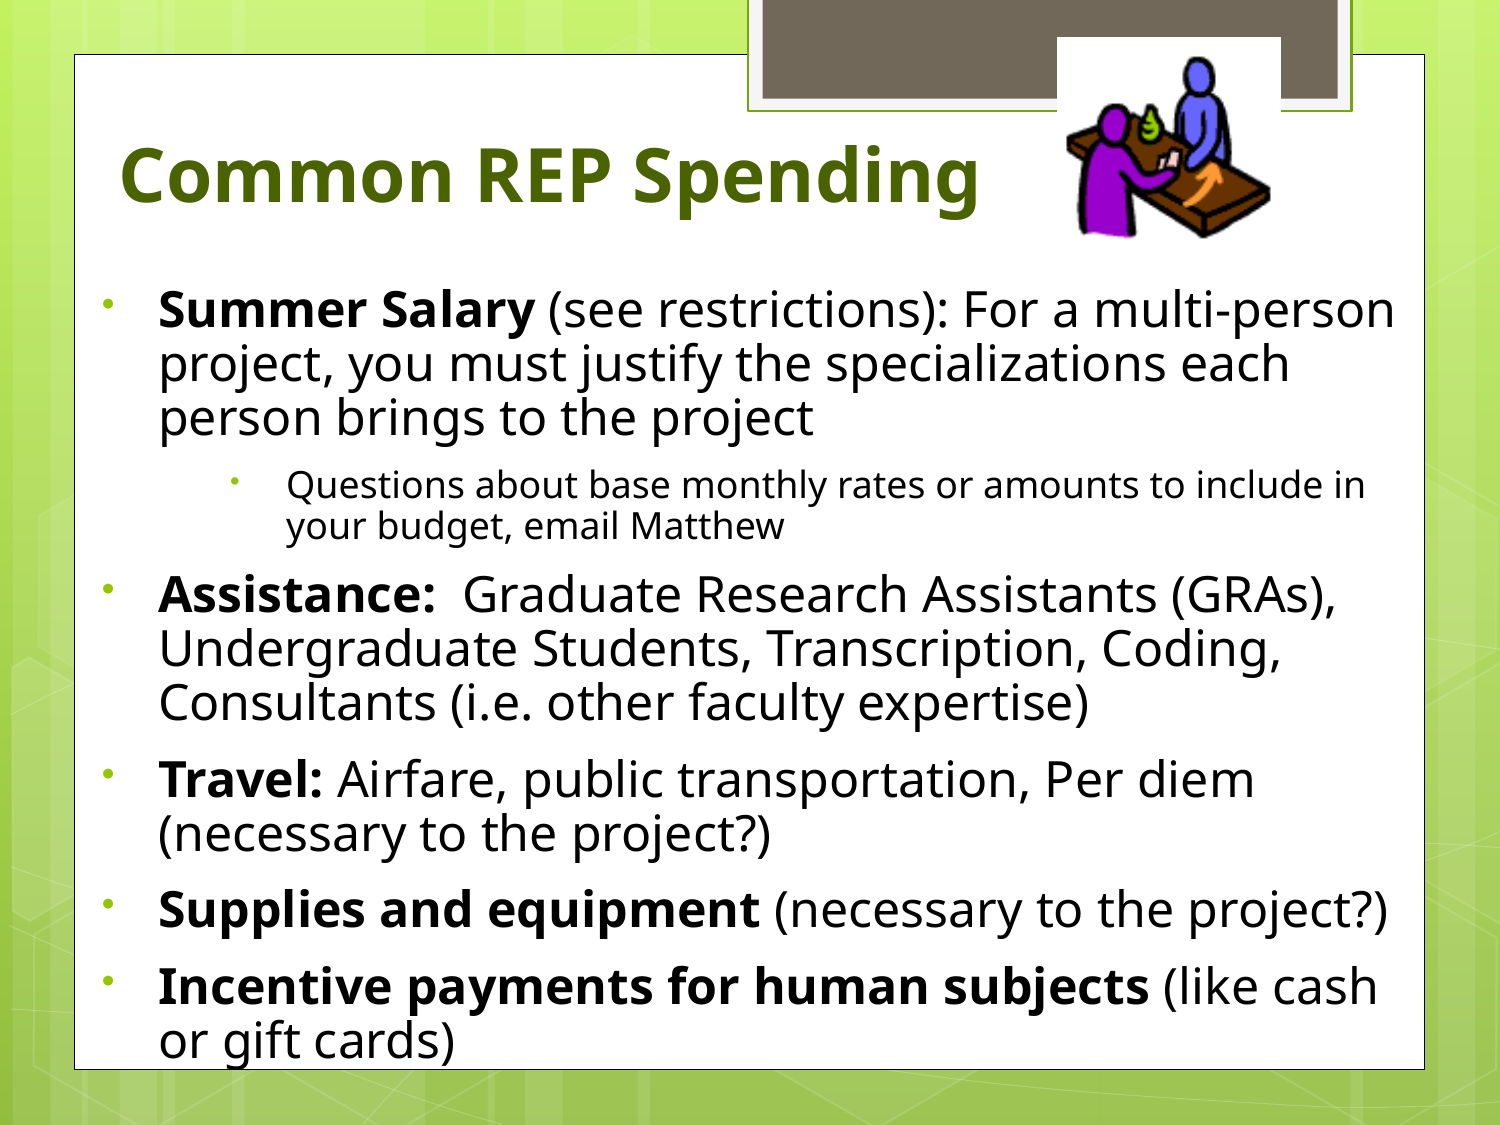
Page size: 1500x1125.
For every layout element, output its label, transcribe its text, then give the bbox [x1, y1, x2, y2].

picture [1057, 37, 1281, 261]
title Common REP Spending [103, 37, 1056, 226]
list Summer Salary (see restrictions): For a multi-person project, you must justify the specializations each person brings to the project Questions about base monthly rates or amounts to include in your budget, email Matthew Assistance: Graduate Research Assistants (GRAs), Undergraduate Students, Transcription, Coding, Consultants (i.e. other faculty expertise) Travel: Airfare, public transportation, Per diem (necessary to the project?) Supplies and equipment (necessary to the project?) Incentive payments for human subjects (like cash or gift cards) [86, 276, 1430, 1082]
